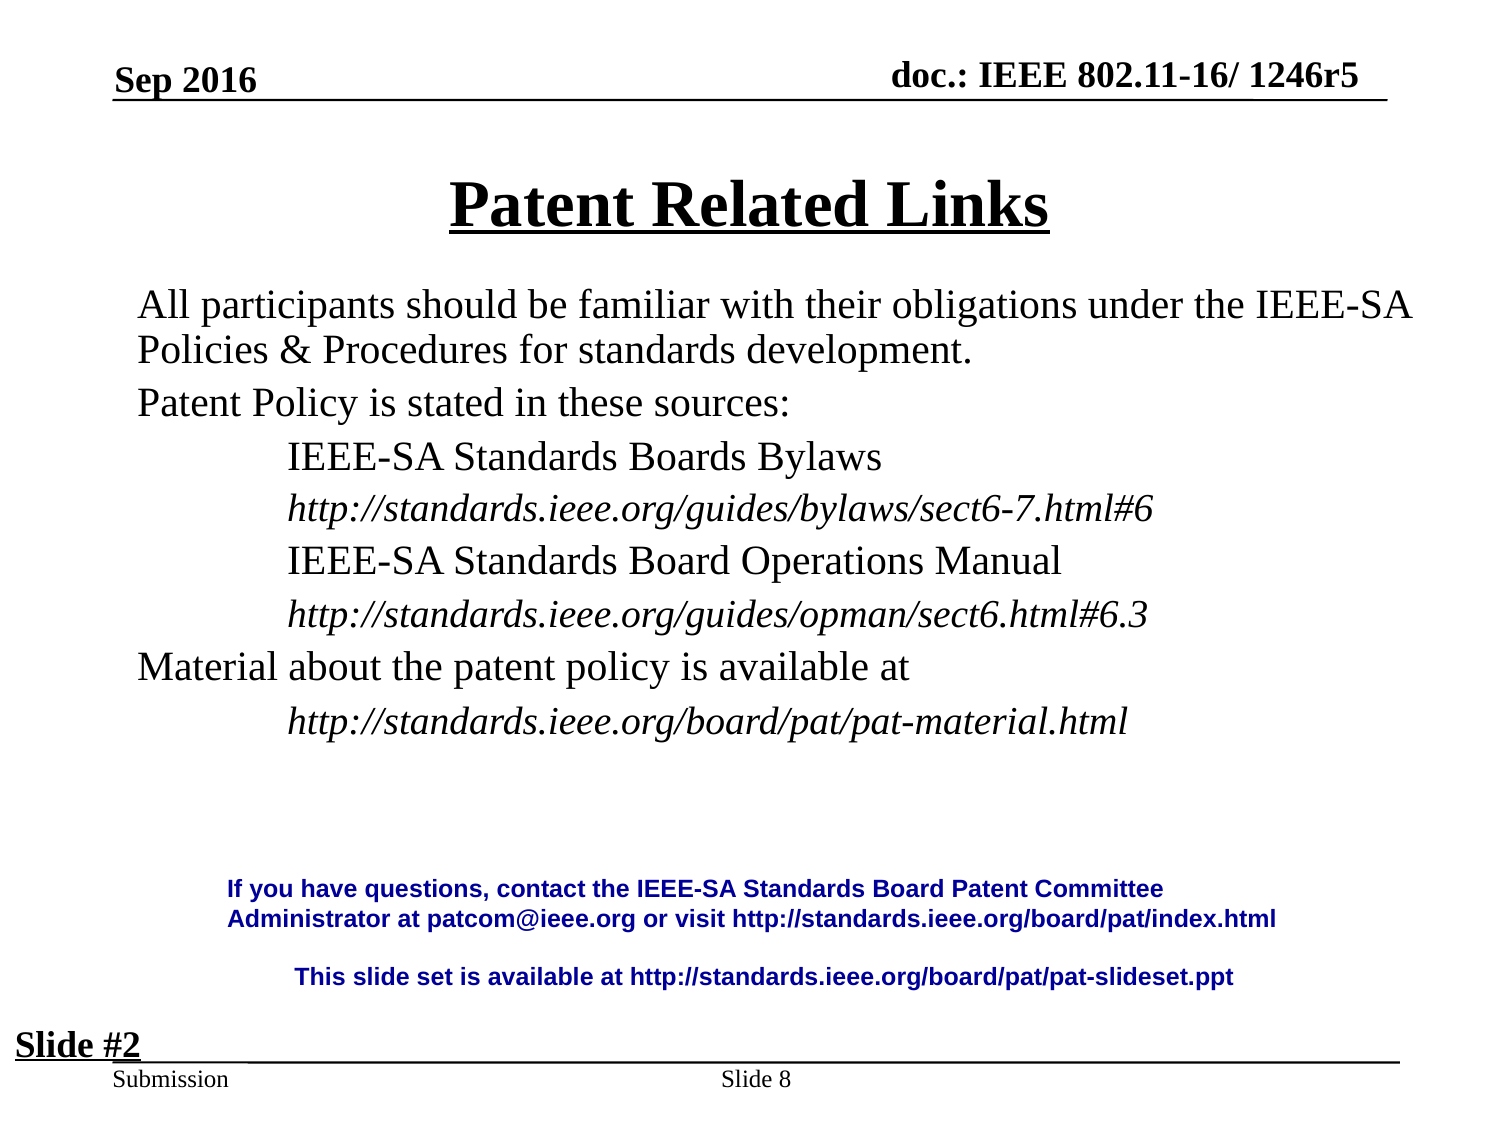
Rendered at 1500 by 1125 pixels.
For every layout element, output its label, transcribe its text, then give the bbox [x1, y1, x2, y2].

title Patent Related Links [112, 112, 1388, 275]
text_box If you have questions, contact the IEEE-SA Standards Board Patent Committee Administrator at patcom@ieee.org or visit http://standards.ieee.org/board/pat/index.html This slide set is available at http://standards.ieee.org/board/pat/pat-slideset.ppt [212, 865, 1325, 998]
text_box Slide #2 [0, 1012, 157, 1073]
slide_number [114, 54, 259, 101]
list All participants should be familiar with their obligations under the IEEE-SA Policies & Procedures for standards development. Patent Policy is stated in these sources: IEEE-SA Standards Boards Bylaws http://standards.ieee.org/guides/bylaws/sect6-7.html#6 IEEE-SA Standards Board Operations Manual http://standards.ieee.org/guides/opman/sect6.html#6.3 Material about the patent policy is available at http://standards.ieee.org/board/pat/pat-material.html [0, 275, 1475, 850]
slide_number Slide 8 [712, 1061, 800, 1093]
